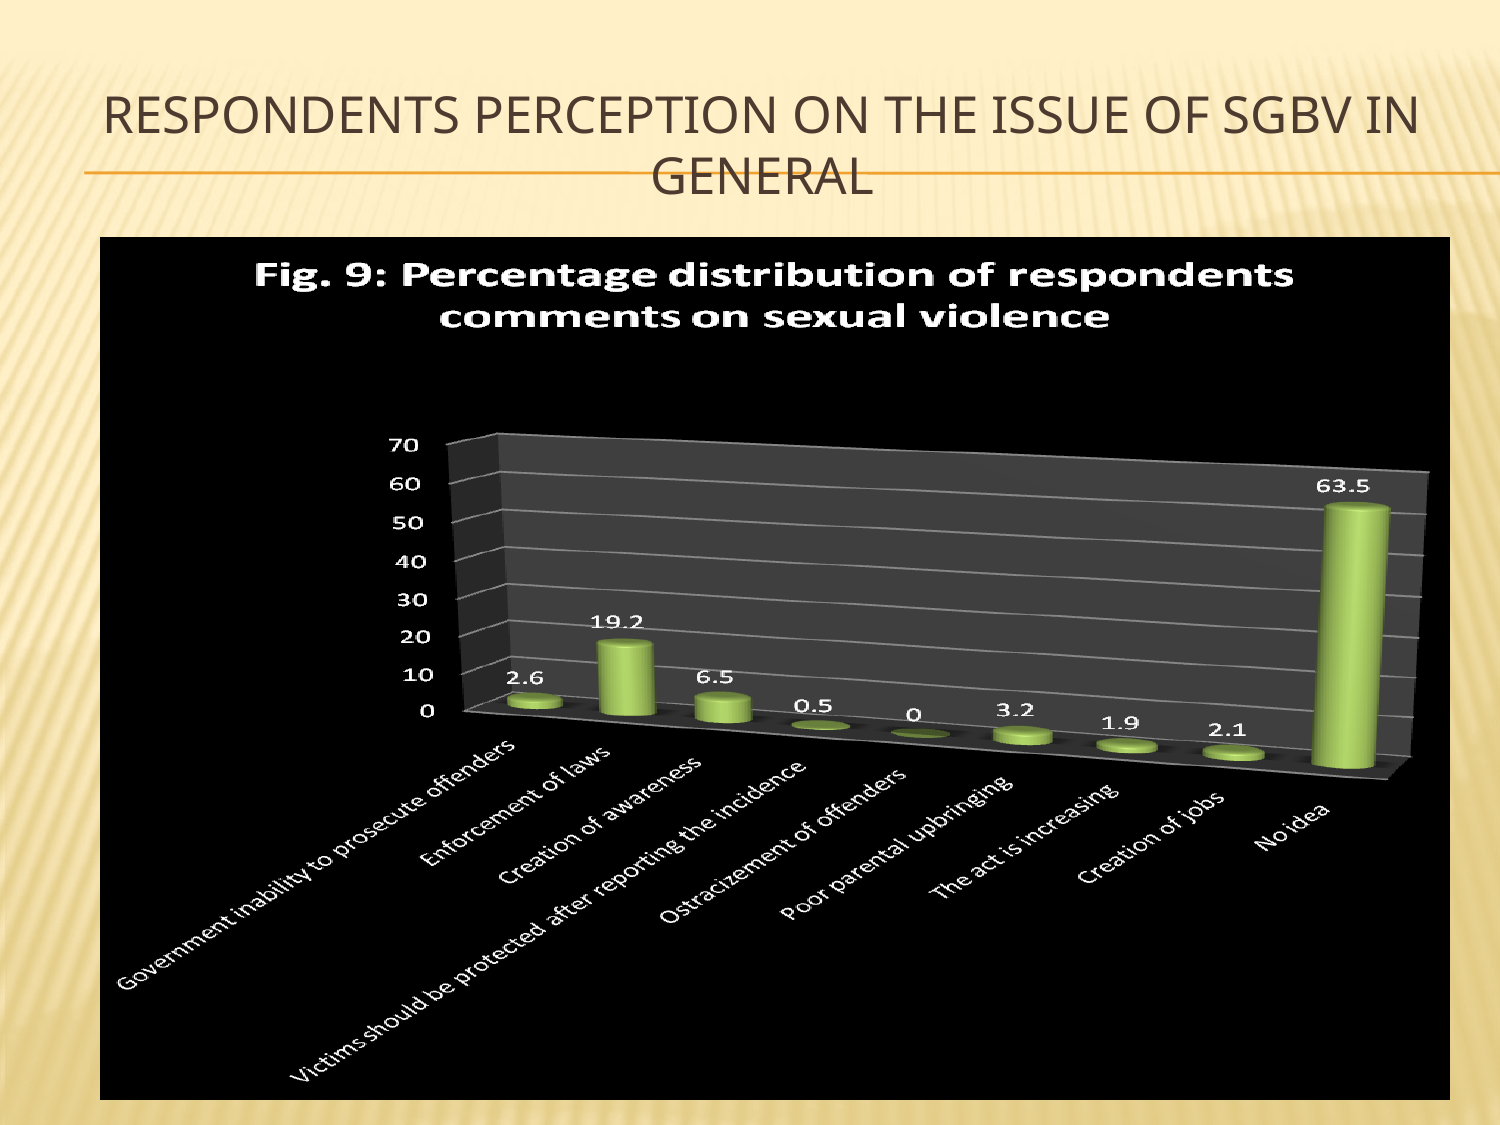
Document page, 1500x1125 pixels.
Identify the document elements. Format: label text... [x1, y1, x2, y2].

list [99, 237, 1451, 1101]
title Respondents perception on the issue of SGBV in General [50, 75, 1475, 213]
